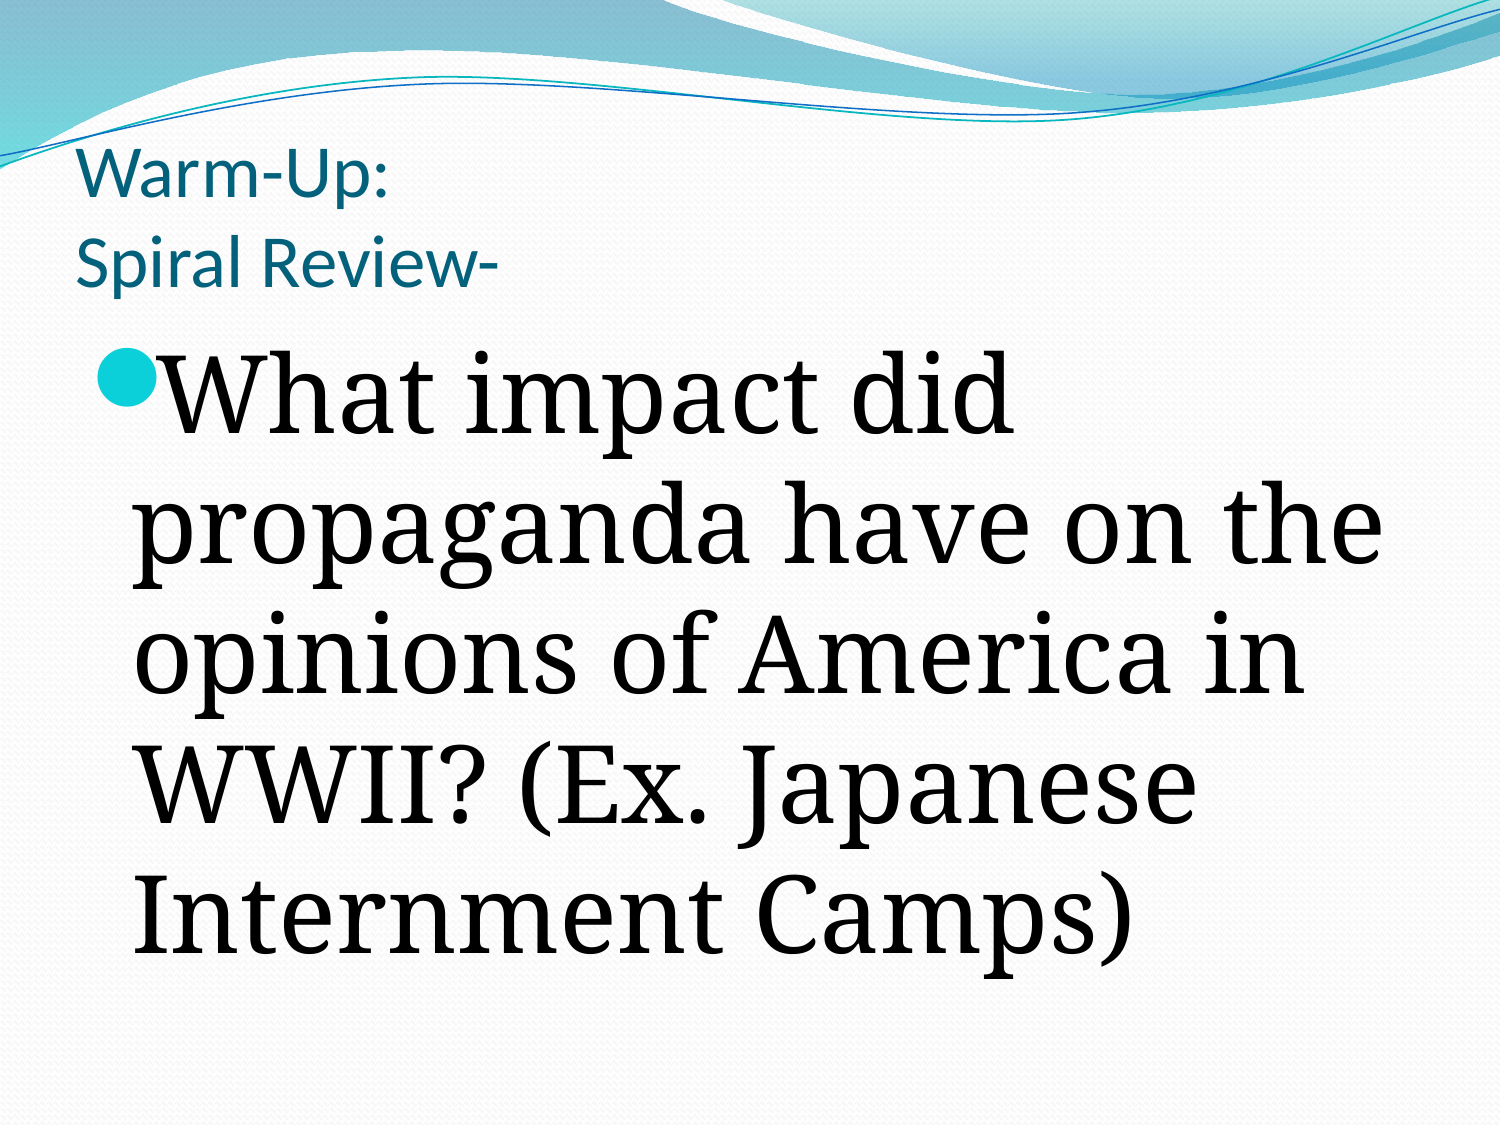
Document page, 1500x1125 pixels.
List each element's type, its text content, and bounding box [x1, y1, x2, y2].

list What impact did propaganda have on the opinions of America in WWII? (Ex. Japanese Internment Camps) [75, 317, 1425, 1000]
title Warm-Up: Spiral Review- [75, 115, 1425, 303]
